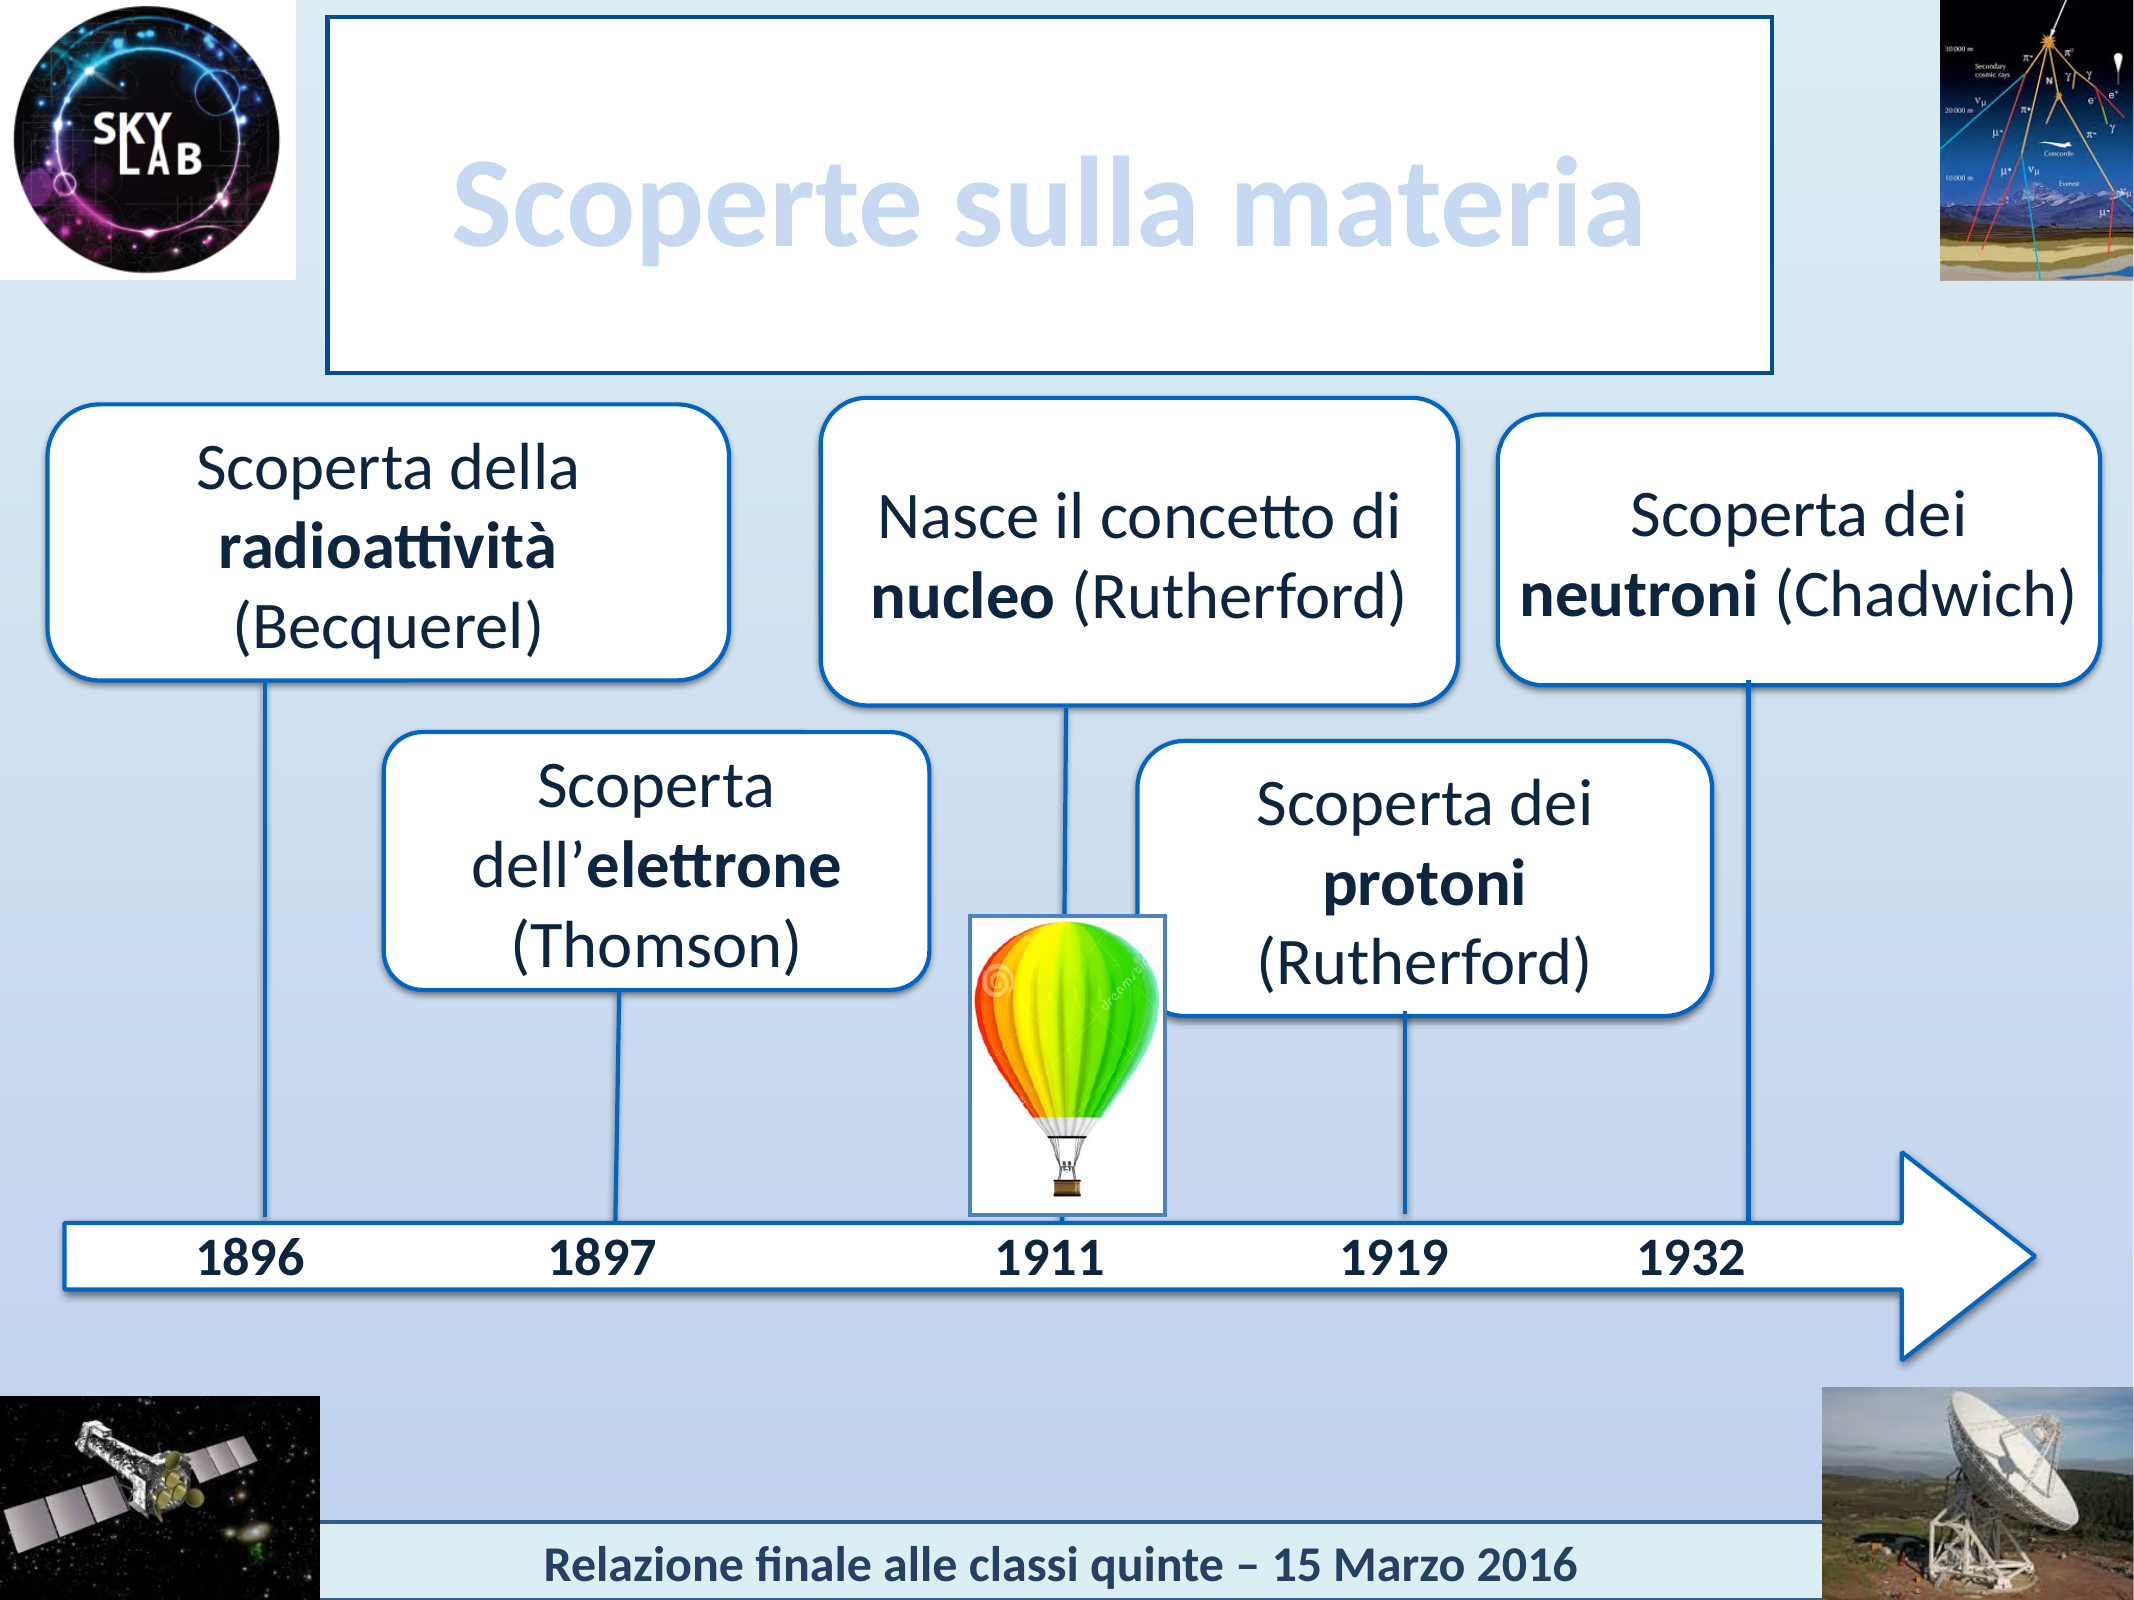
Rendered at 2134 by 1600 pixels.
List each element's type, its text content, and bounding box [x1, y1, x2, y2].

picture [0, 1396, 320, 1600]
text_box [1497, 414, 2101, 1221]
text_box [1137, 740, 1491, 1149]
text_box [383, 731, 814, 1149]
picture [1940, 0, 2134, 281]
picture [1822, 1387, 2134, 1600]
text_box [64, 1151, 2036, 1361]
title Scoperte sulla materia [325, 15, 1774, 375]
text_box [820, 397, 1459, 1149]
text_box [47, 404, 730, 1218]
picture [0, 0, 296, 280]
picture [971, 917, 1163, 1213]
